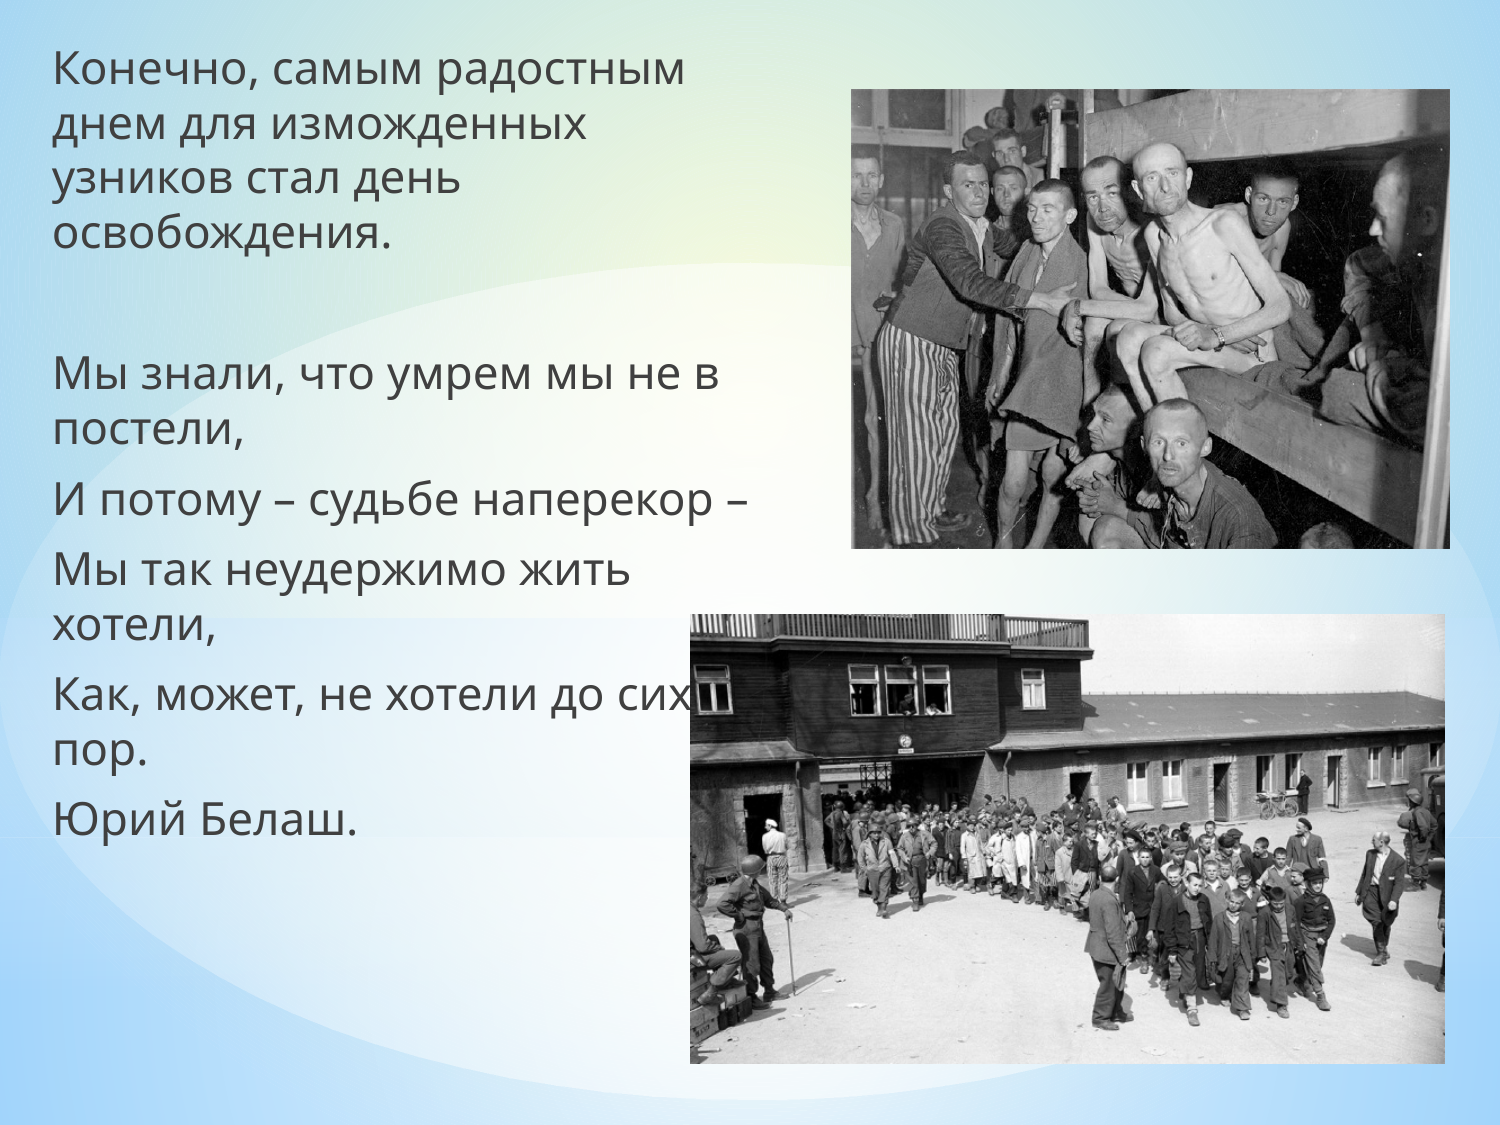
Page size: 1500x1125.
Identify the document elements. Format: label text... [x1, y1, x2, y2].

picture [690, 613, 1445, 1065]
list Конечно, самым радостным днем для изможденных узников стал день освобождения. Мы знали, что умрем мы не в постели, И потому – судьбе наперекор – Мы так неудержимо жить хотели, Как, может, не хотели до сих пор. Юрий Белаш. [29, 30, 786, 1047]
picture [851, 89, 1451, 549]
